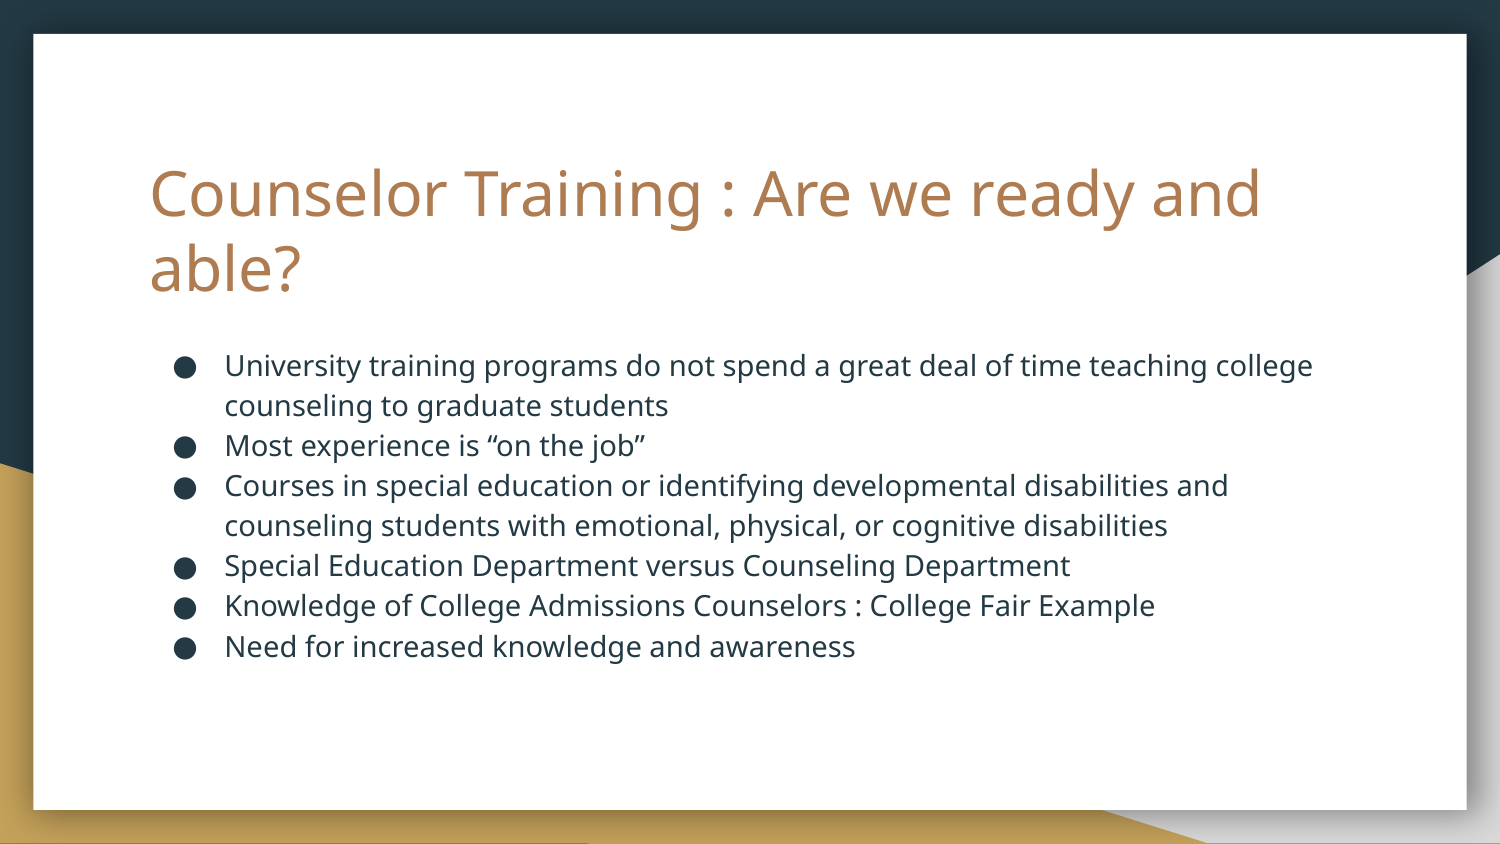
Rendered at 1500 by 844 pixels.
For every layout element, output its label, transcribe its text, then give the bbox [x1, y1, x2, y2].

list University training programs do not spend a great deal of time teaching college counseling to graduate students Most experience is “on the job” Courses in special education or identifying developmental disabilities and counseling students with emotional, physical, or cognitive disabilities Special Education Department versus Counseling Department Knowledge of College Admissions Counselors : College Fair Example Need for increased knowledge and awareness [134, 326, 1366, 729]
title Counselor Training : Are we ready and able? [134, 138, 1366, 296]
